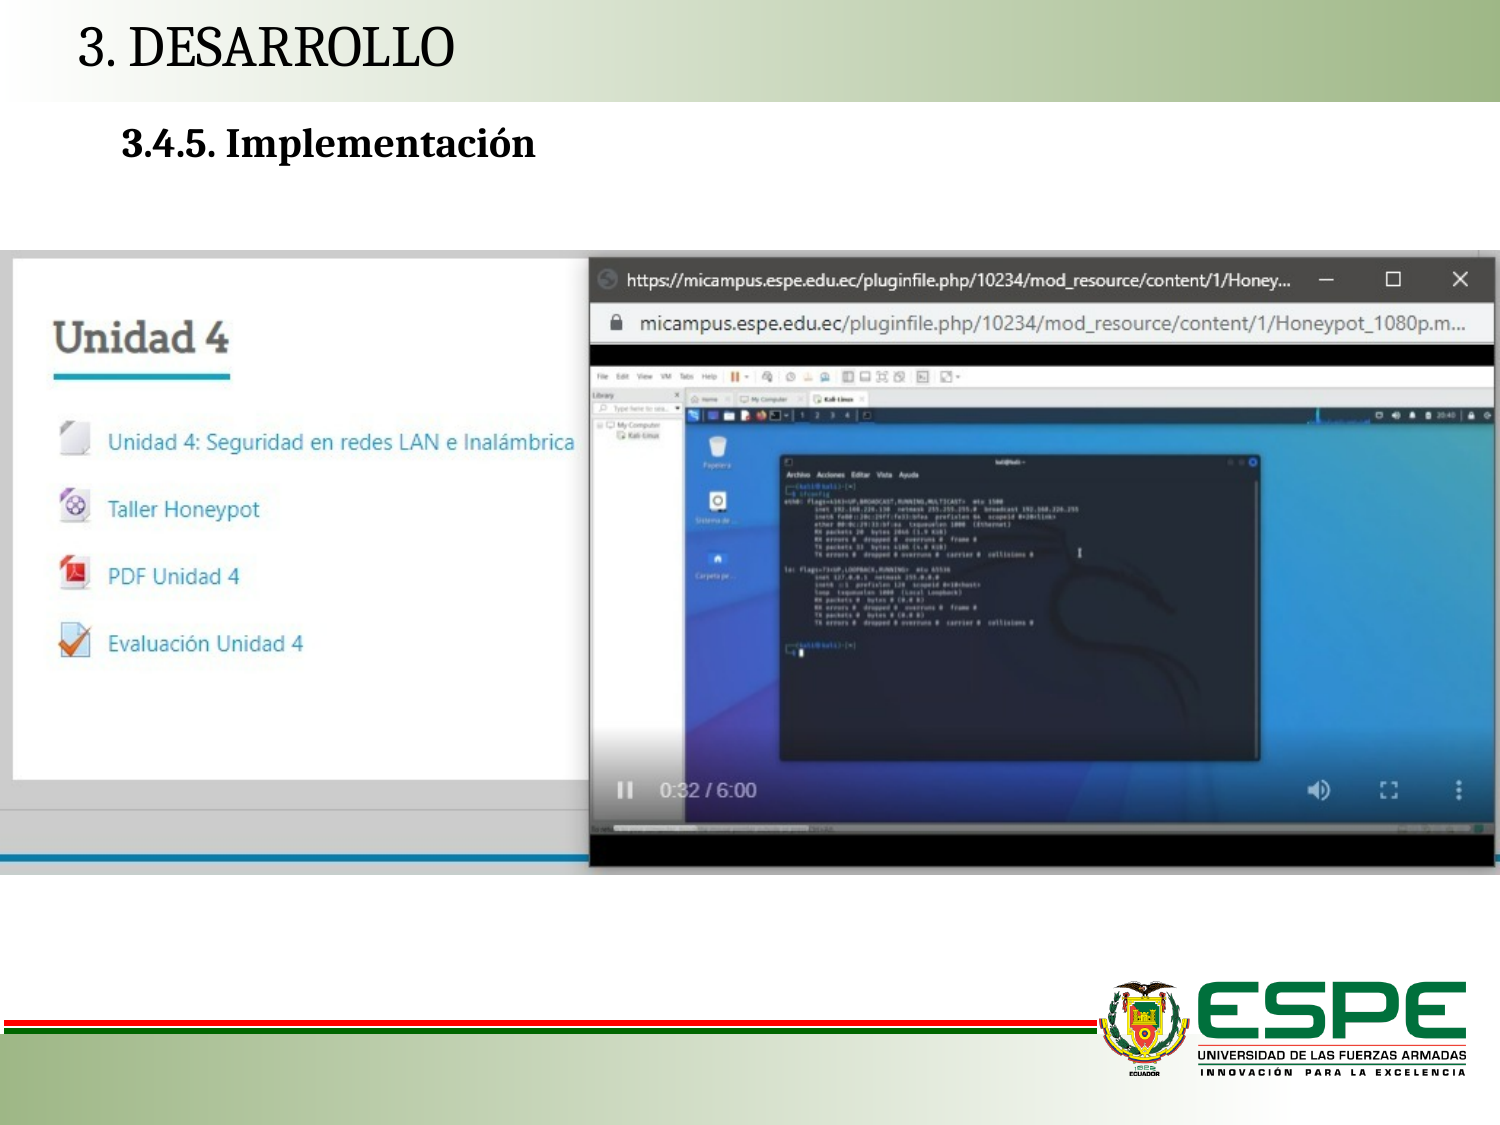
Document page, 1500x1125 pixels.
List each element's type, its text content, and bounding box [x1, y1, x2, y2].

text_box 3.4.5. Implementación [105, 97, 1458, 184]
text_box 3. DESARROLLO [63, 0, 927, 111]
picture [1099, 981, 1466, 1076]
picture [0, 250, 1500, 875]
